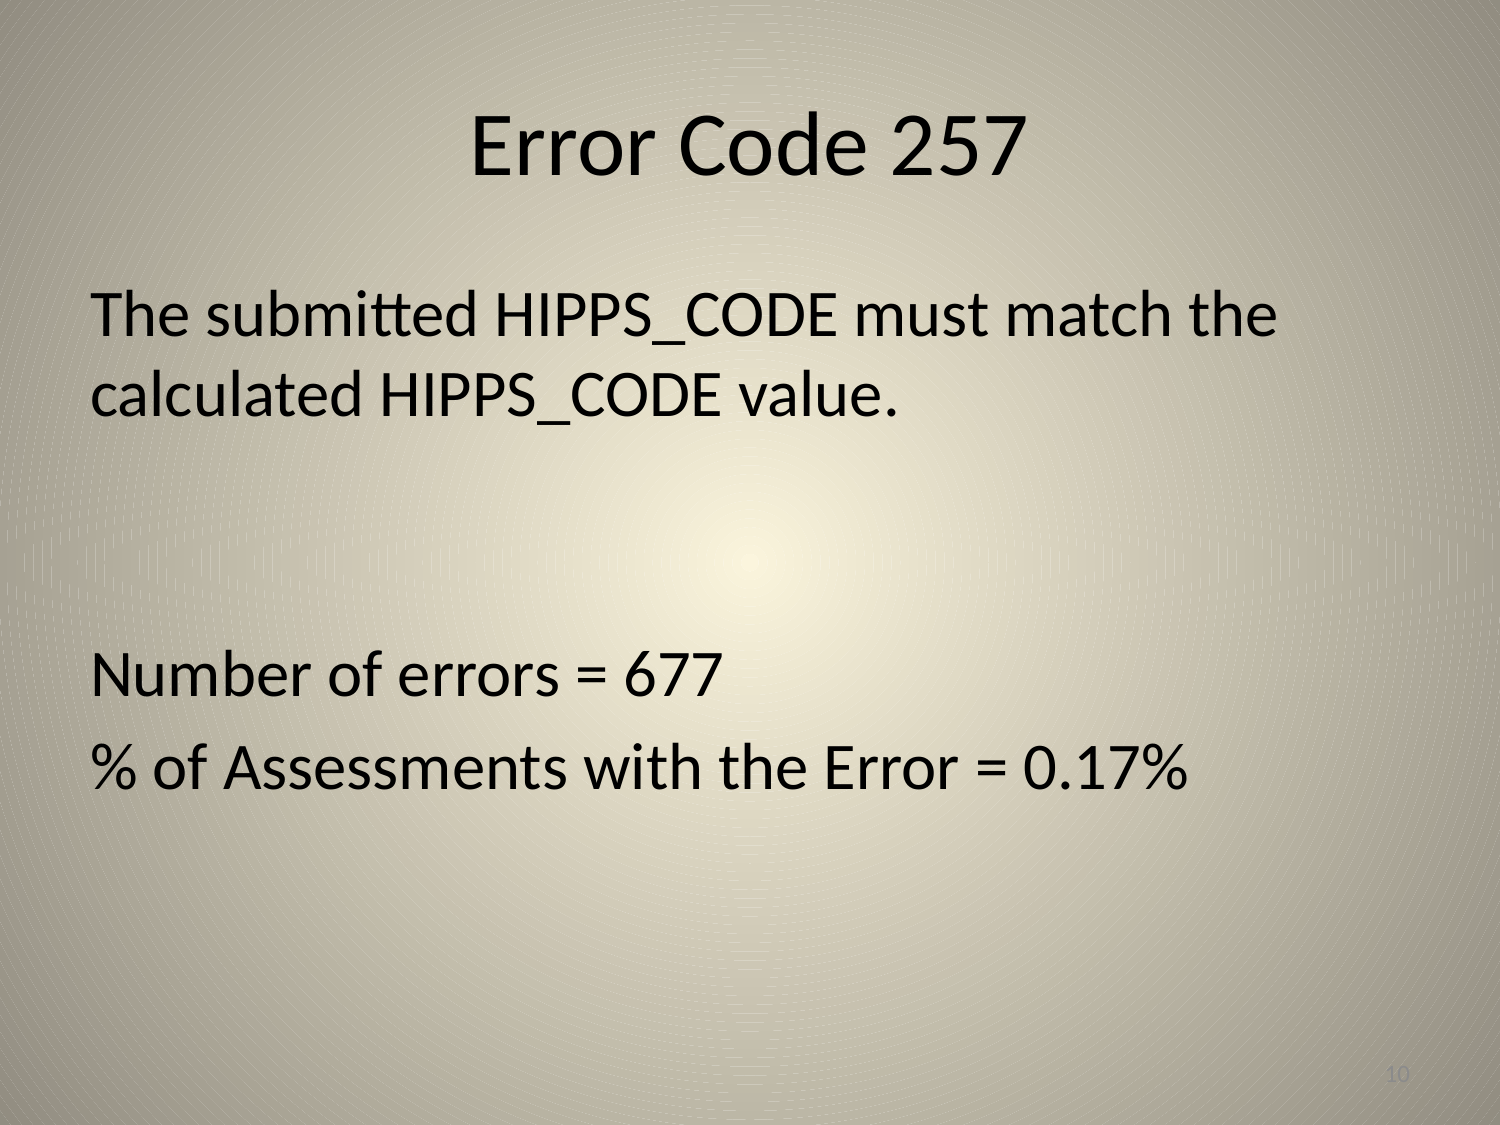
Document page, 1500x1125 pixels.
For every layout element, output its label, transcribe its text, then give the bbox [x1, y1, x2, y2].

title Error Code 257 [75, 45, 1425, 233]
slide_number 10 [1074, 1042, 1425, 1103]
list The submitted HIPPS_CODE must match the calculated HIPPS_CODE value. Number of errors = 677 % of Assessments with the Error = 0.17% [75, 262, 1425, 1005]
